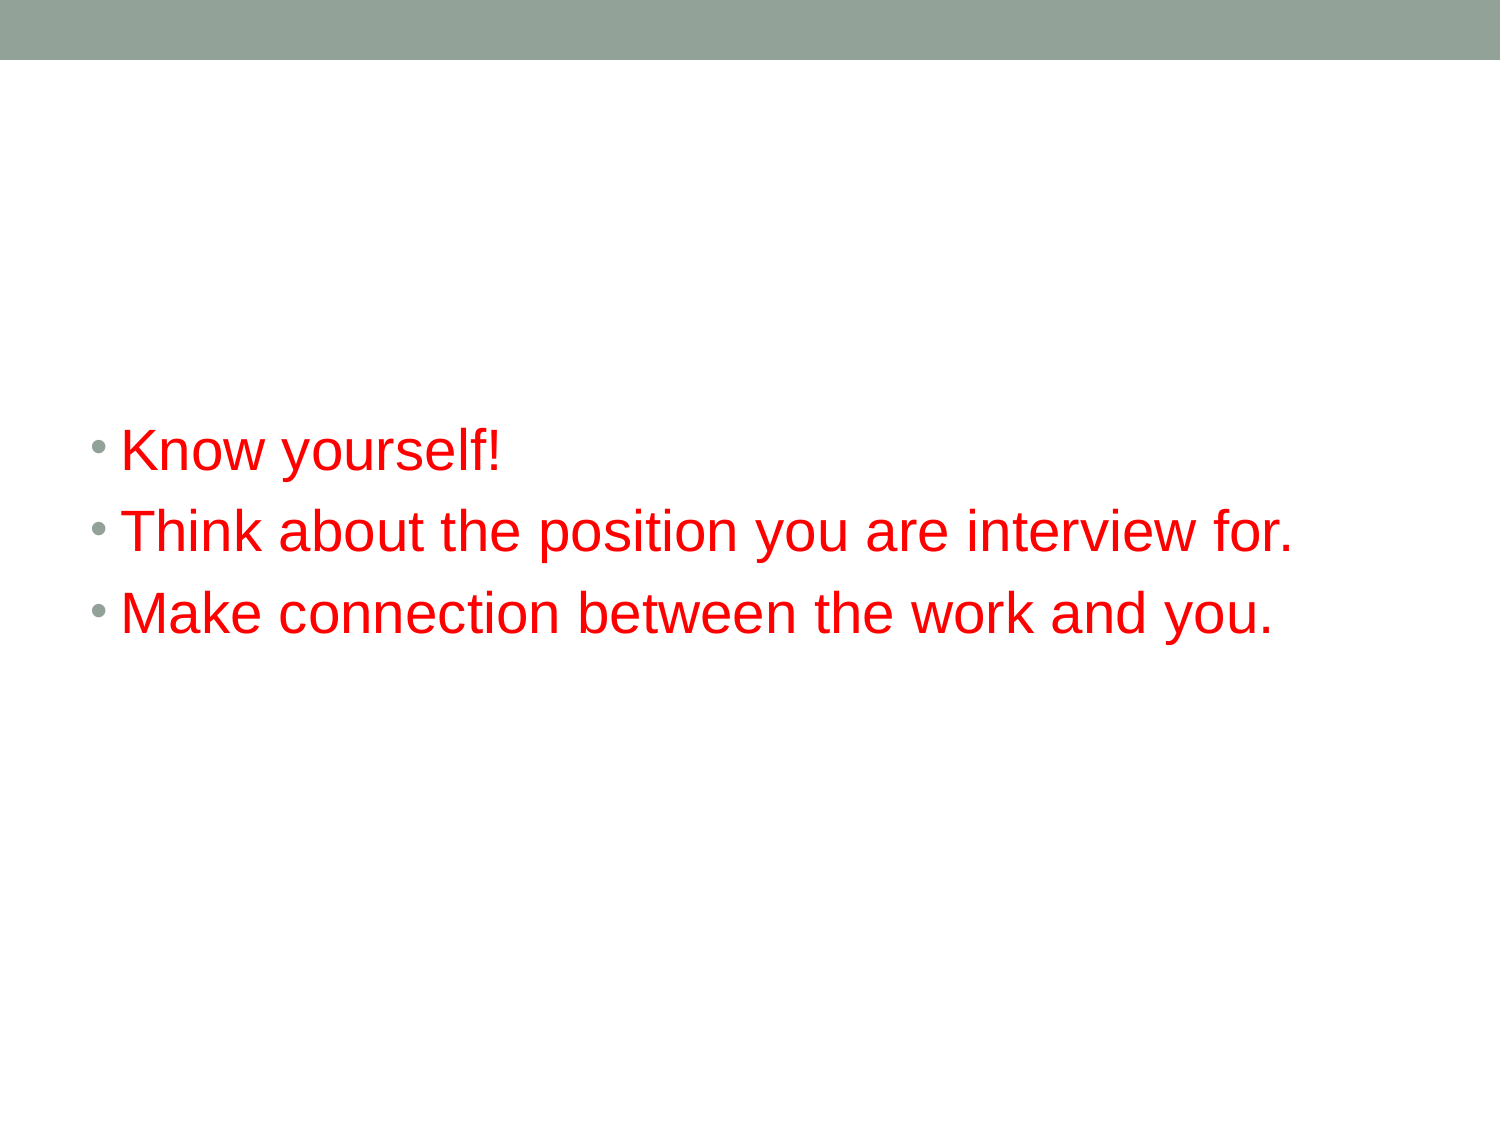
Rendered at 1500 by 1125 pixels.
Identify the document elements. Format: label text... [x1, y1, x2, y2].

list Know yourself! Think about the position you are interview for. Make connection between the work and you. [75, 262, 1425, 1063]
